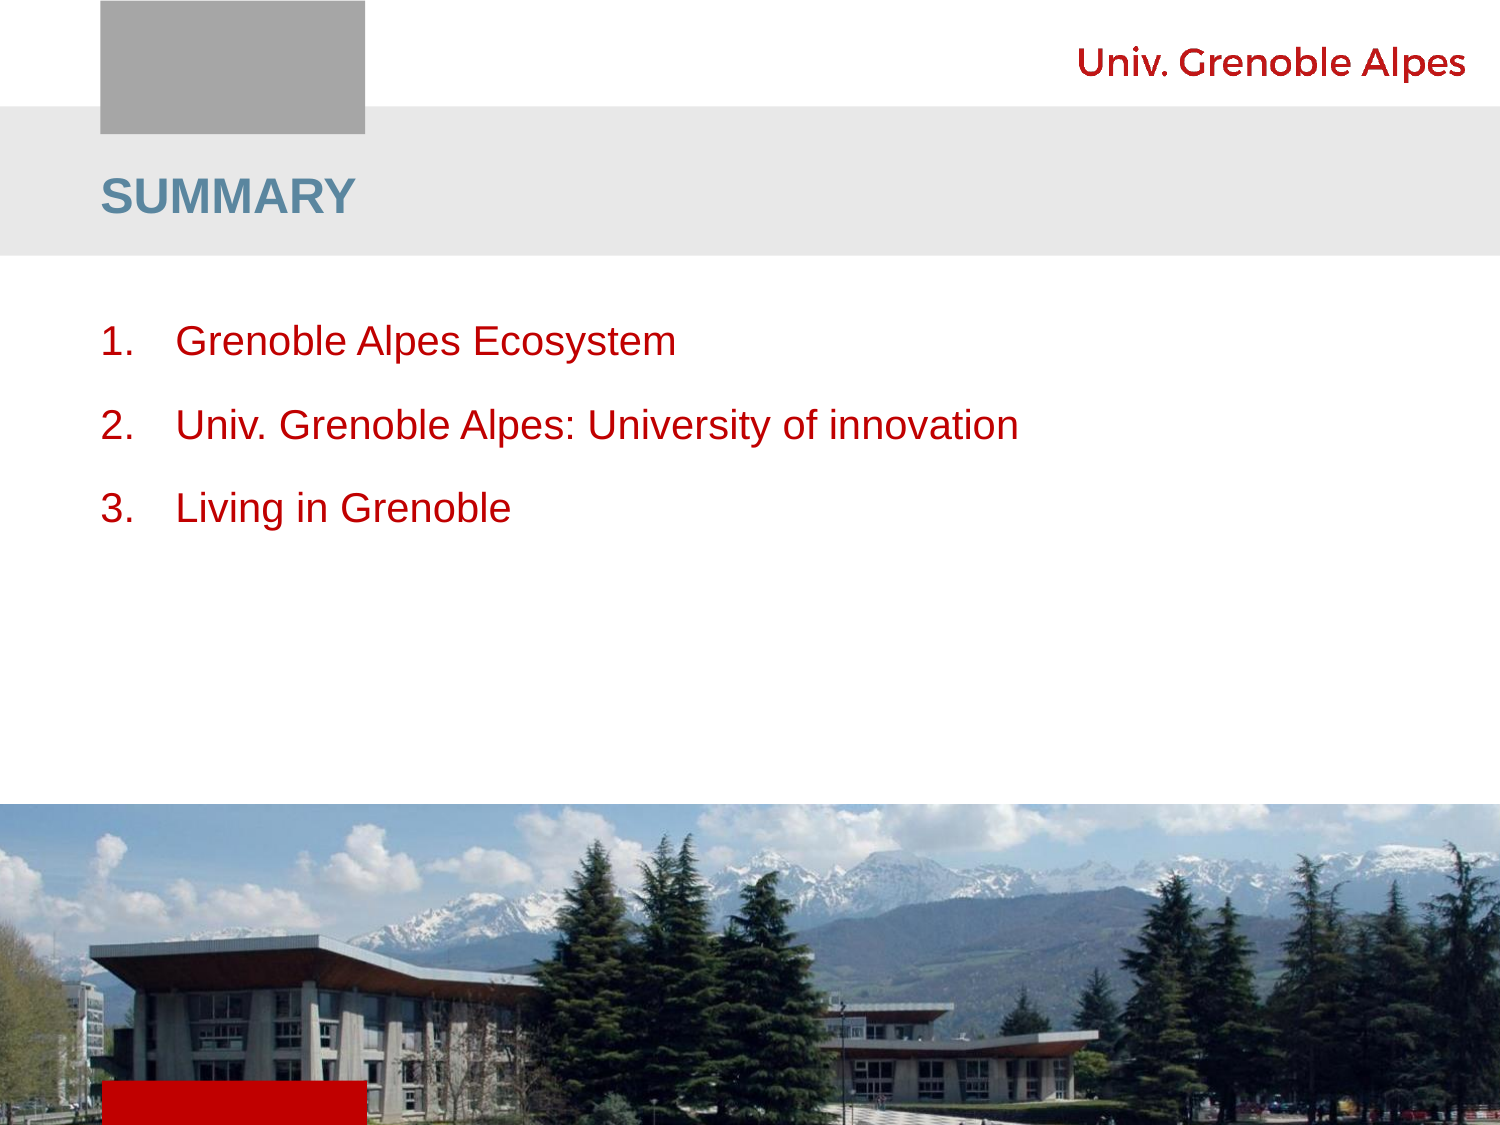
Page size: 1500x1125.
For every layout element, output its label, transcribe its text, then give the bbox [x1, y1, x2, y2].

text_box Grenoble Alpes Ecosystem Univ. Grenoble Alpes: University of innovation Living in Grenoble [85, 281, 1407, 803]
picture [0, 804, 1500, 1125]
picture [1079, 46, 1465, 83]
text_box SUMMARY [85, 156, 1500, 245]
